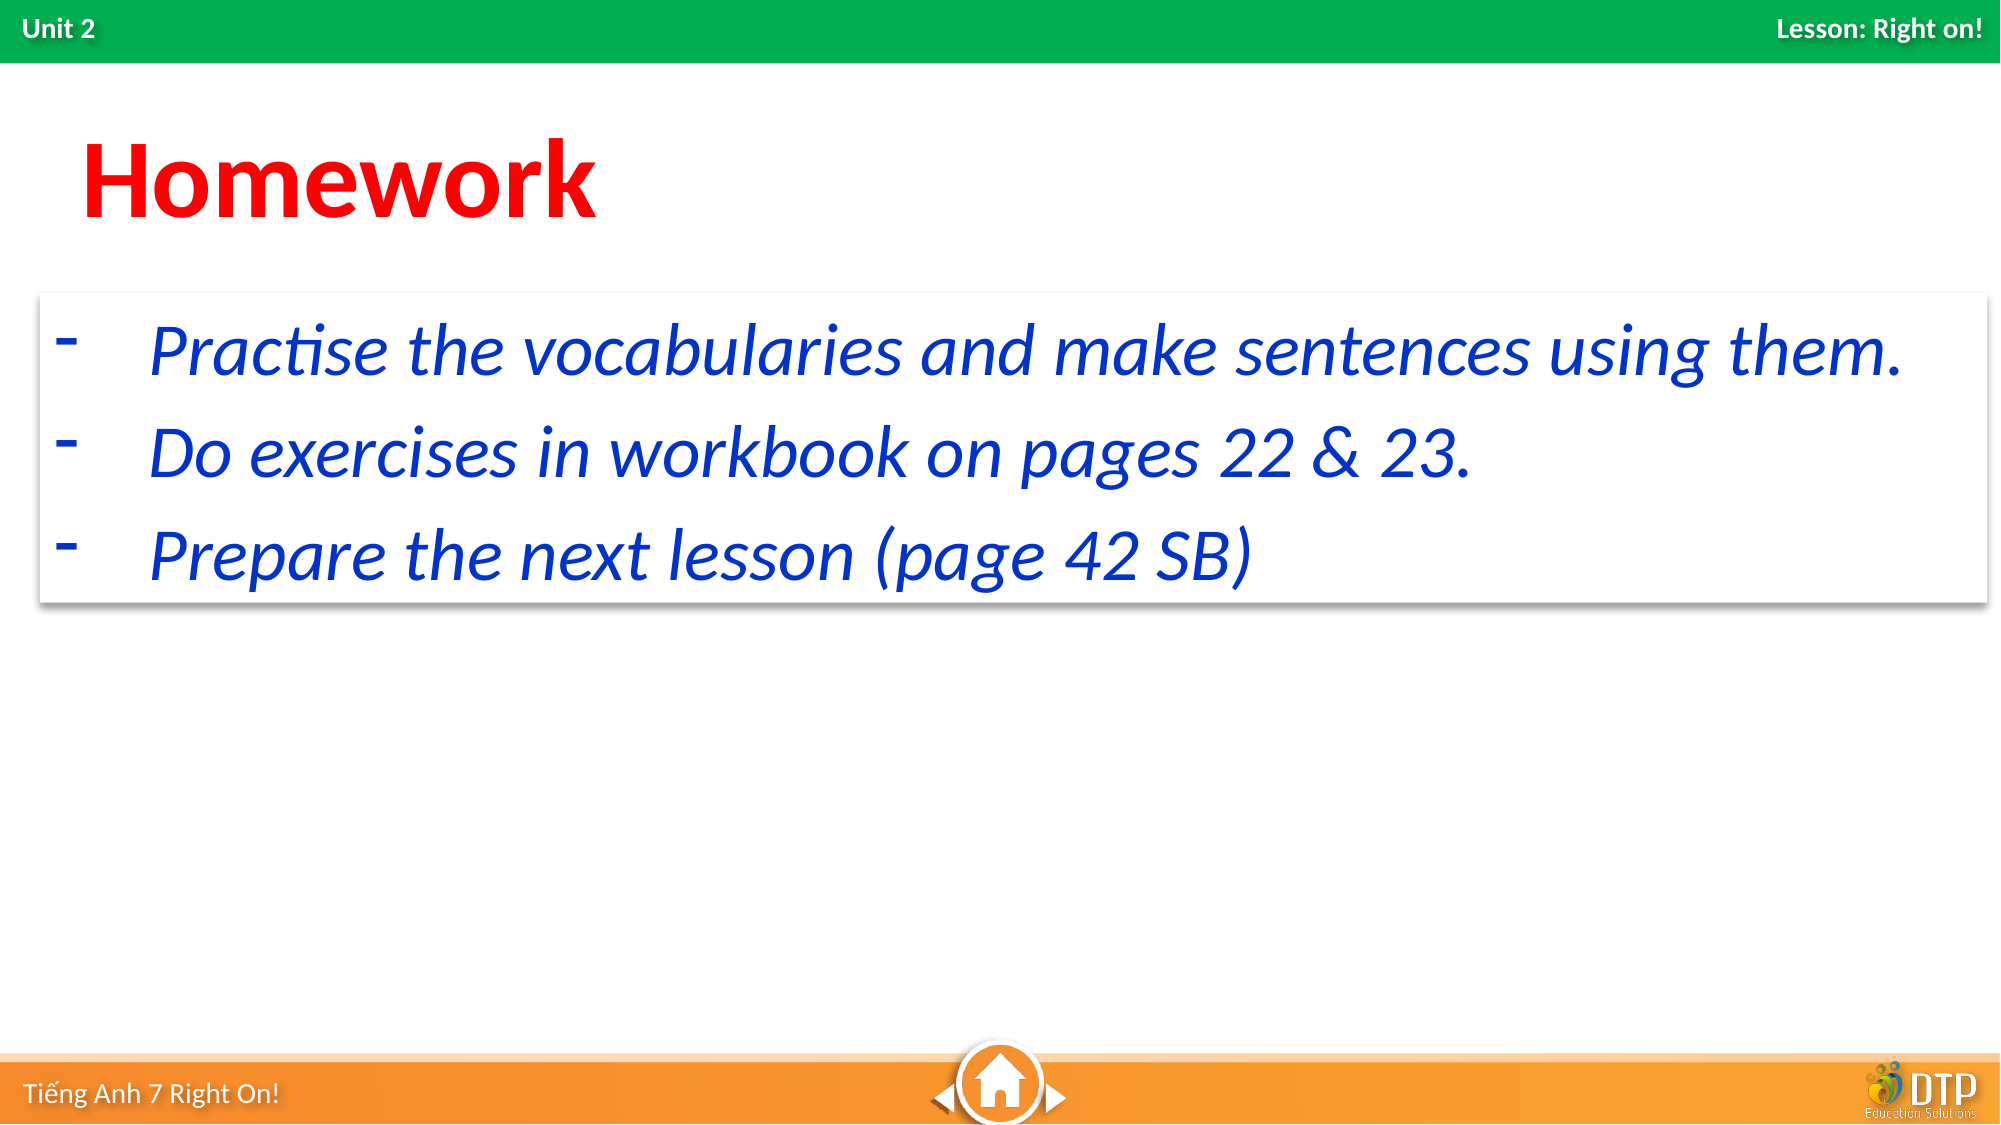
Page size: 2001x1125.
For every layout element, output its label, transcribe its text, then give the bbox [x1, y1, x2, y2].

text_box Homework [66, 97, 613, 248]
text_box Practise the vocabularies and make sentences using them. Do exercises in workbook on pages 22 & 23. Prepare the next lesson (page 42 SB) [39, 292, 1988, 603]
picture [0, 64, 2000, 1125]
